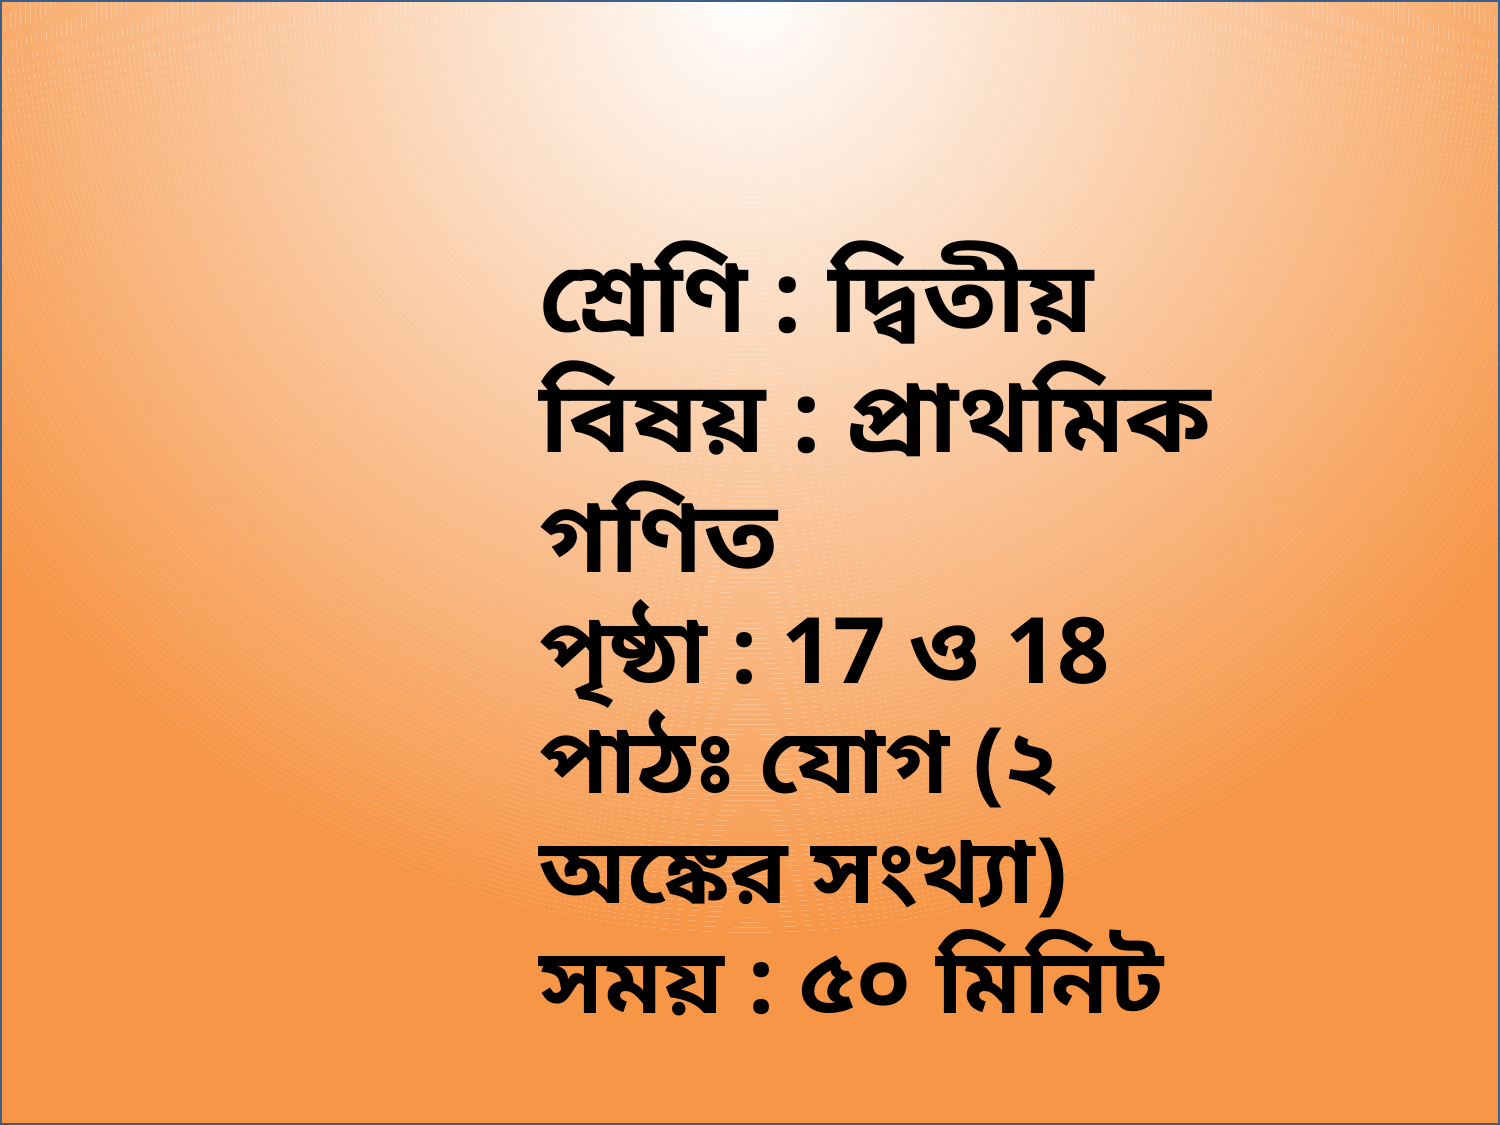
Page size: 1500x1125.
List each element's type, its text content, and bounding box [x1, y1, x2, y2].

text_box শ্রেণি : দ্বিতীয় বিষয় : প্রাথমিক গণিত পৃষ্ঠা : 17 ও 18 পাঠঃ যোগ (২ অঙ্কের সংখ্যা) সময় : ৫০ মিনিট [524, 224, 1275, 1040]
text_box [0, 0, 1500, 1125]
